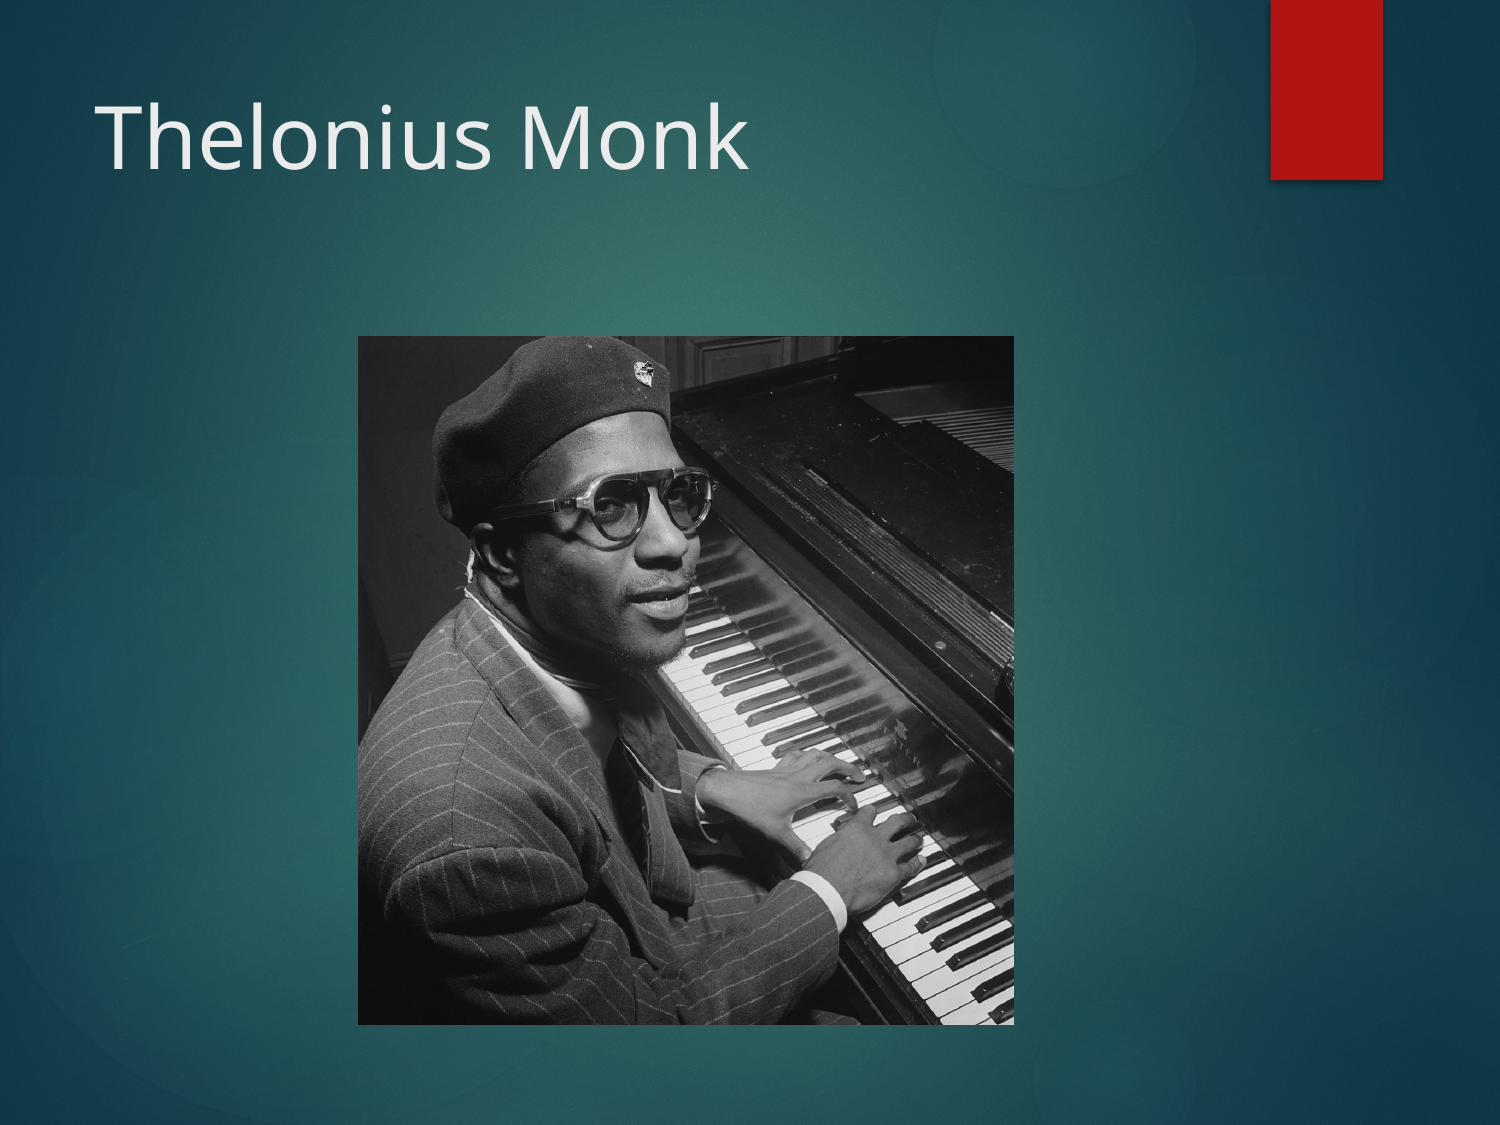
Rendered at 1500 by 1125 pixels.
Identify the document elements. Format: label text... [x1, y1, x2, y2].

title Thelonius Monk [79, 74, 1237, 304]
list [358, 336, 1014, 1026]
